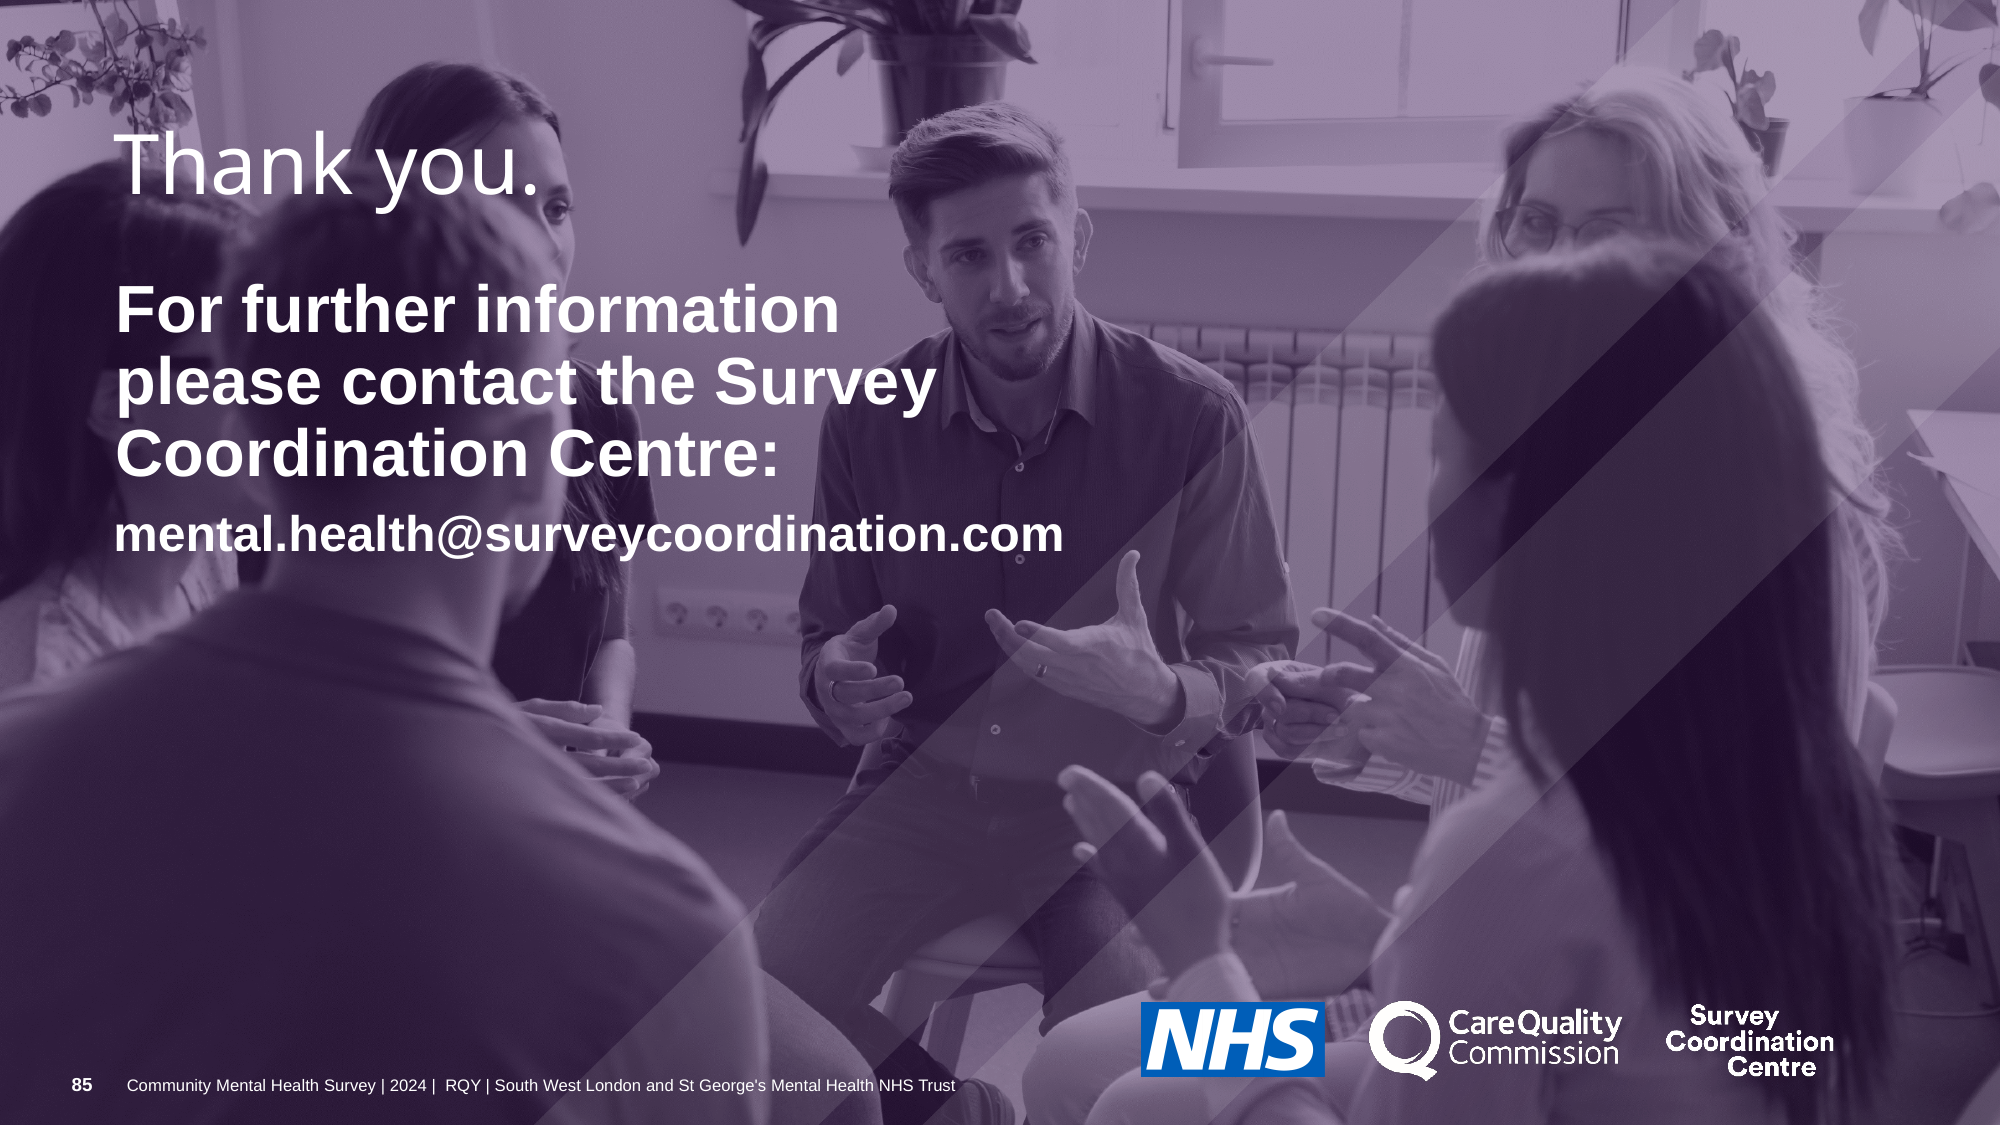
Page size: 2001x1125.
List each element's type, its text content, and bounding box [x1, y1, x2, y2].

text_box mental.health@surveycoordination.com [113, 507, 1162, 562]
picture [1663, 1001, 1836, 1079]
picture [1357, 989, 1629, 1091]
text_box 85 [71, 1065, 114, 1125]
text_box For further information please contact the Survey Coordination Centre: [115, 275, 963, 491]
title Thank you. [113, 122, 1331, 214]
picture [1141, 1002, 1325, 1077]
